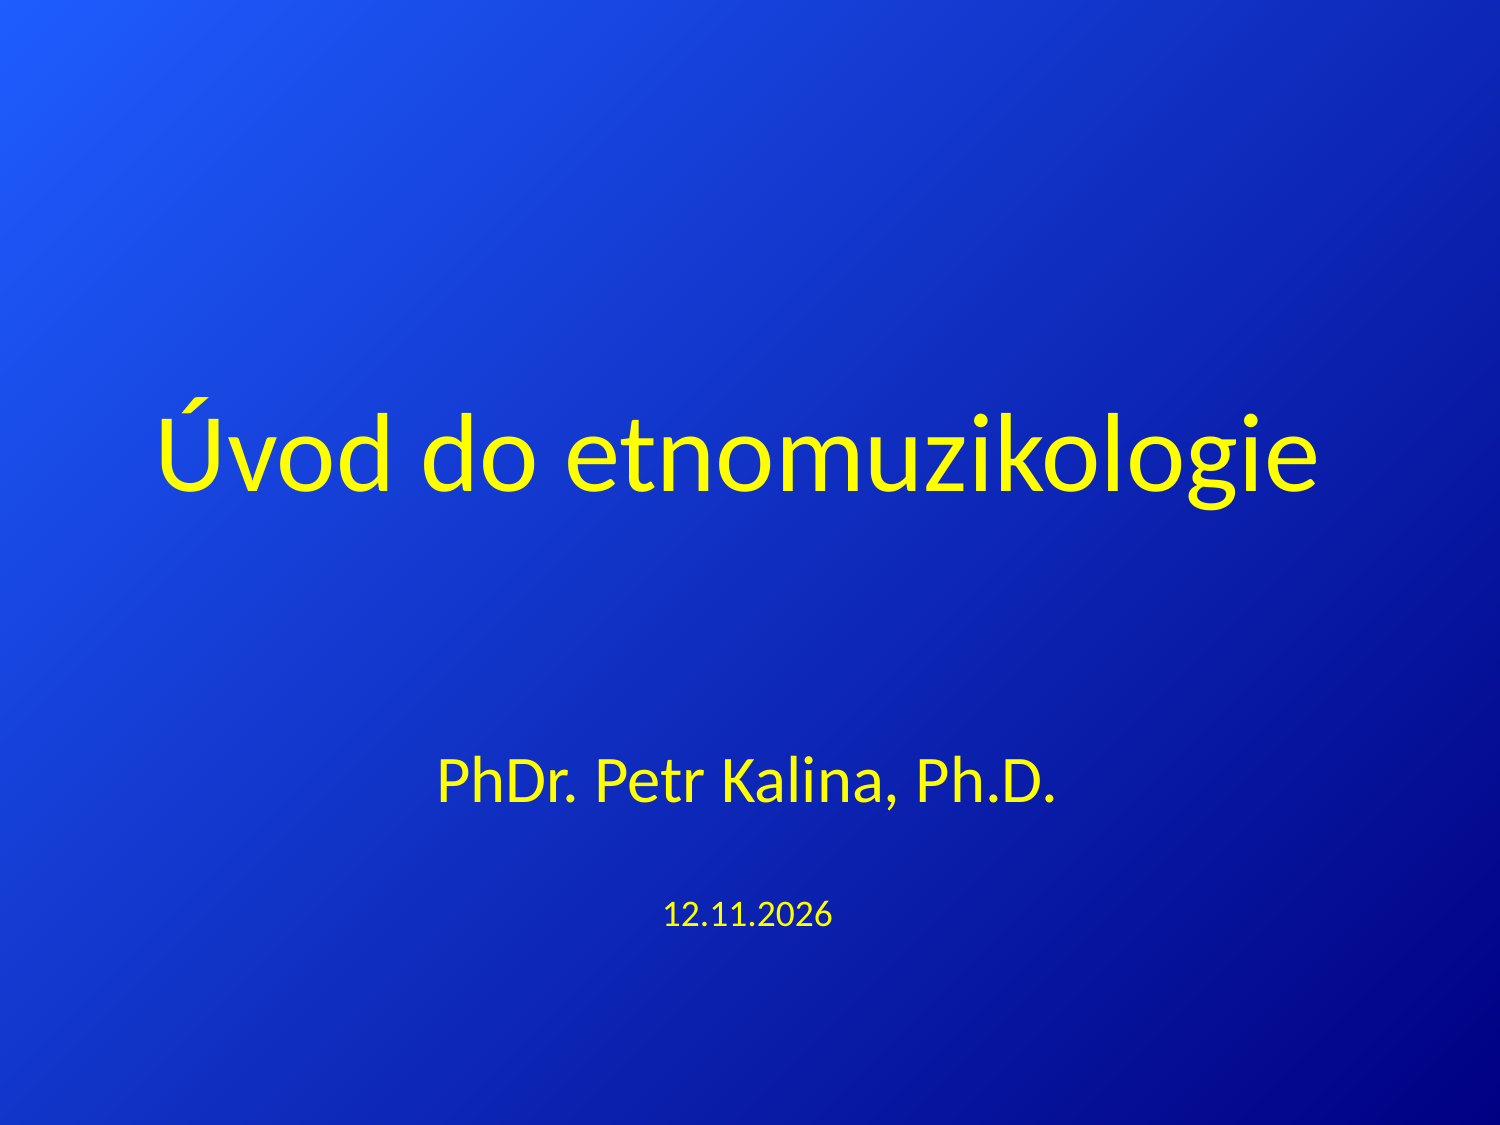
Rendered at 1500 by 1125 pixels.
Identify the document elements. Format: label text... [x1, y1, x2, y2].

title Úvod do etnomuzikologie [100, 326, 1376, 568]
subtitle PhDr. Petr Kalina, Ph.D. [222, 727, 1273, 842]
text_box 2.3.2017 [647, 881, 848, 942]
